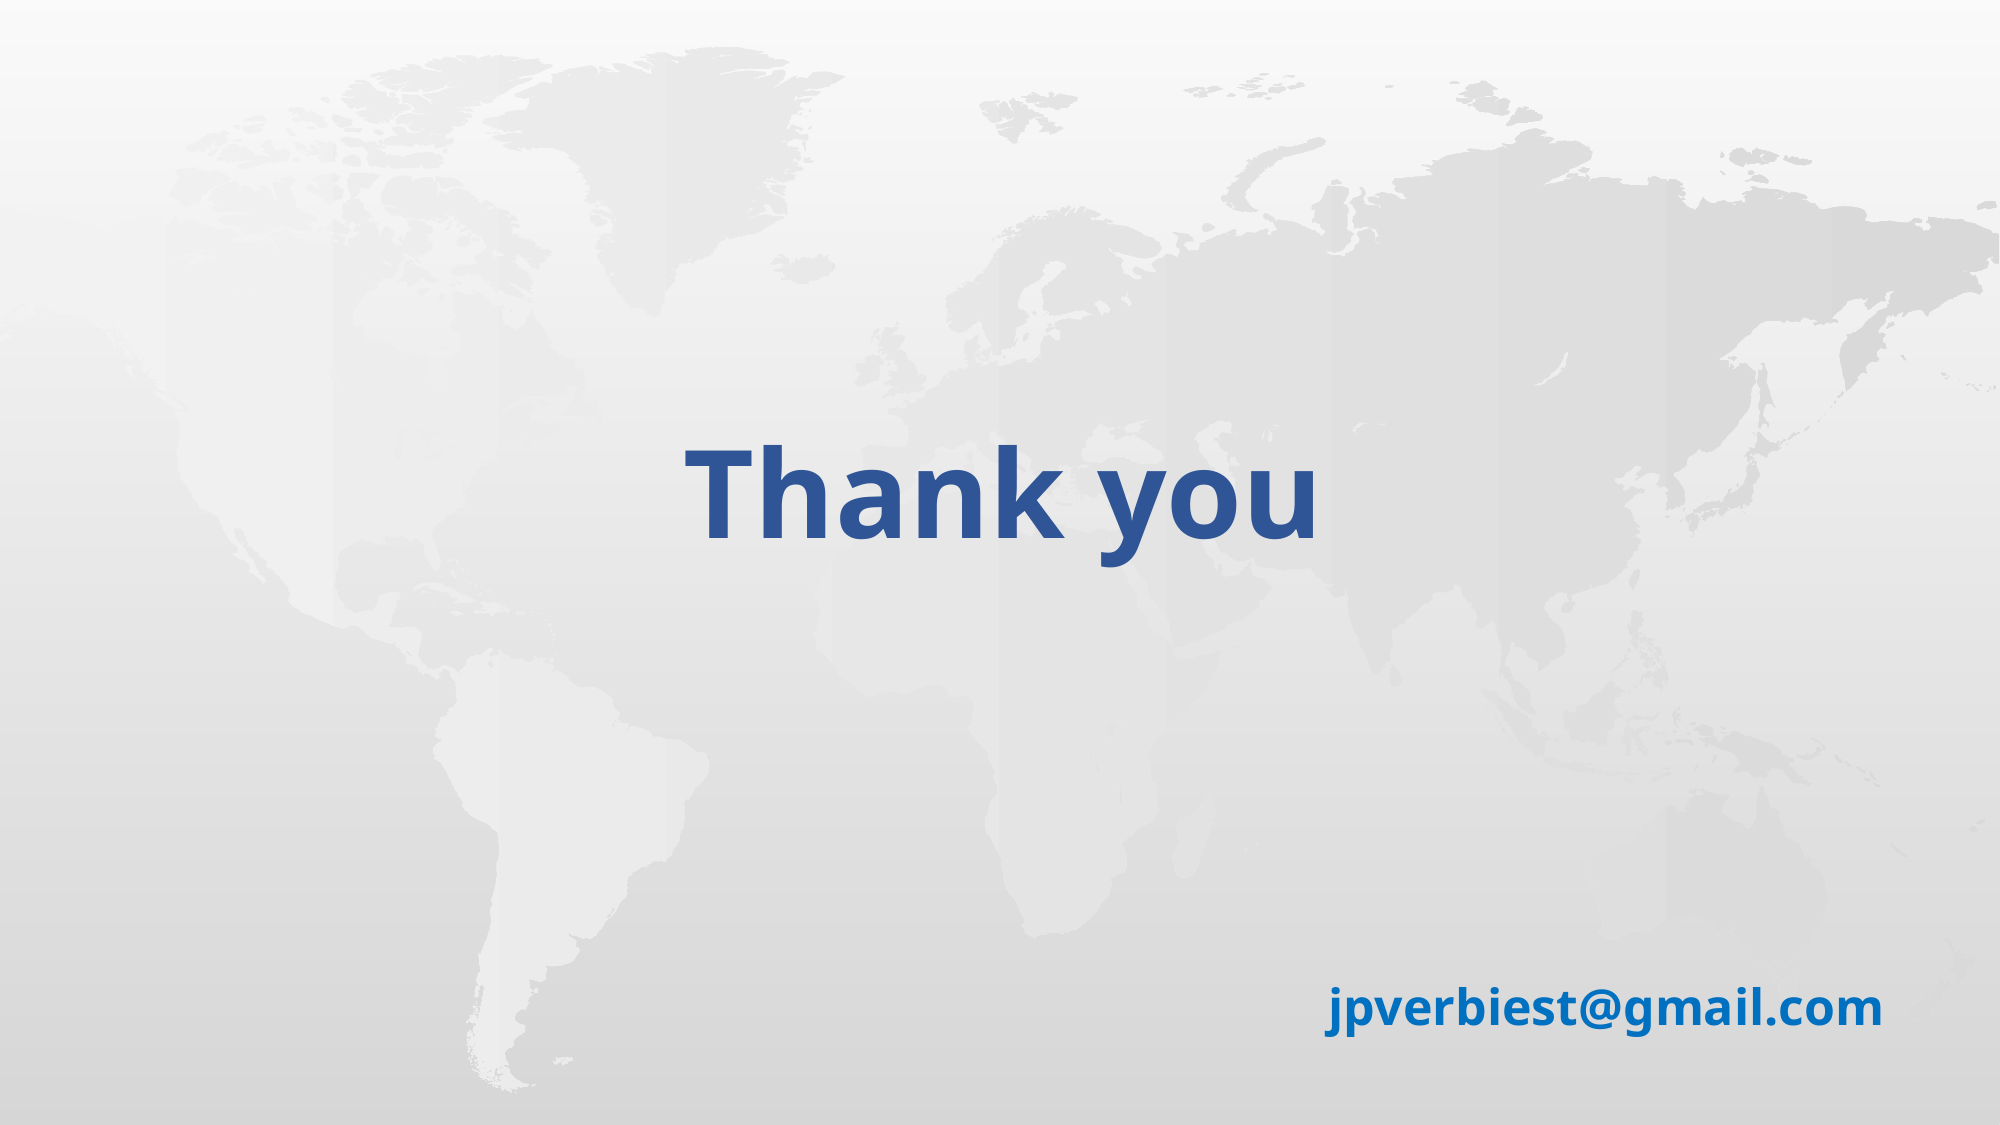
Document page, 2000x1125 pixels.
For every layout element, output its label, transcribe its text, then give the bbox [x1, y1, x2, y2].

text_box Thank you [660, 424, 1339, 588]
subtitle jpverbiest@gmail.com [1312, 975, 1900, 1050]
